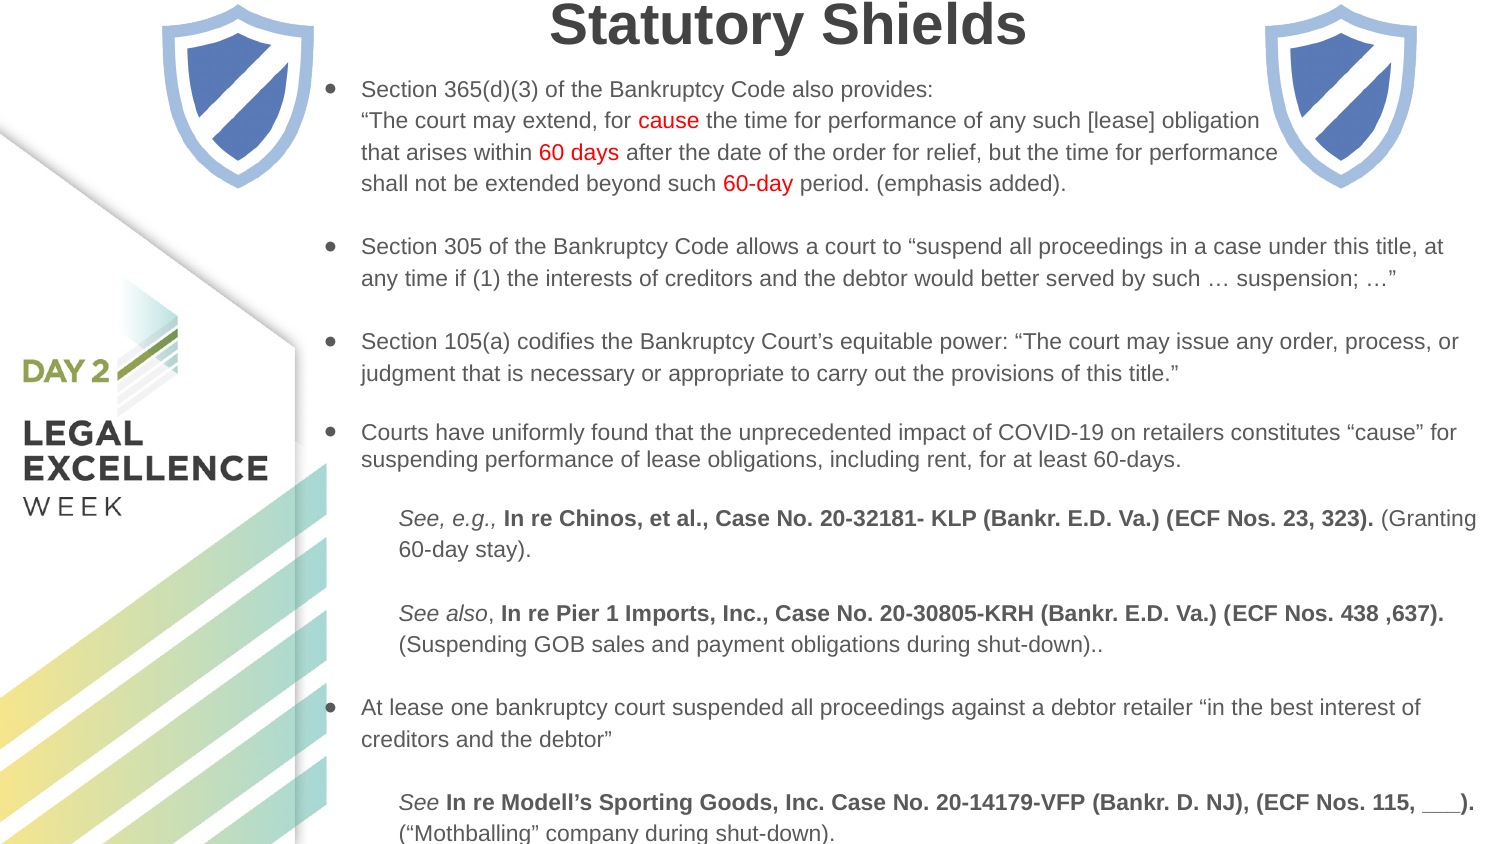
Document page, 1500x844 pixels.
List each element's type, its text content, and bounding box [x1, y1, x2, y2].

list Section 365(d)(3) of the Bankruptcy Code also provides: “The court may extend, for cause the time for performance of any such [lease] obligation that arises within 60 days after the date of the order for relief, but the time for performance shall not be extended beyond such 60-day period. (emphasis added). Section 305 of the Bankruptcy Code allows a court to “suspend all proceedings in a case under this title, at any time if (1) the interests of creditors and the debtor would better served by such … suspension; …” Section 105(a) codifies the Bankruptcy Court’s equitable power: “The court may issue any order, process, or judgment that is necessary or appropriate to carry out the provisions of this title.” Courts have uniformly found that the unprecedented impact of COVID-19 on retailers constitutes “cause” for suspending performance of lease obligations, including rent, for at least 60-days. See, e.g., In re Chinos, et al., Case No. 20-32181- KLP (Bankr. E.D. Va.) (ECF Nos. 23, 323). (Granting 60-day stay). See also, In re Pier 1 Imports, Inc., Case No. 20-30805-KRH (Bankr. E.D. Va.) (ECF Nos. 438 ,637). (Suspending GOB sales and payment obligations during shut-down).. At lease one bankruptcy court suspended all proceedings against a debtor retailer “in the best interest of creditors and the debtor” See In re Modell’s Sporting Goods, Inc. Case No. 20-14179-VFP (Bankr. D. NJ), (ECF Nos. 115, ___). (“Mothballing” company during shut-down). [308, 55, 1500, 717]
picture [0, 0, 1500, 844]
picture [1247, 0, 1500, 193]
title Statutory Shields [339, 0, 1245, 55]
